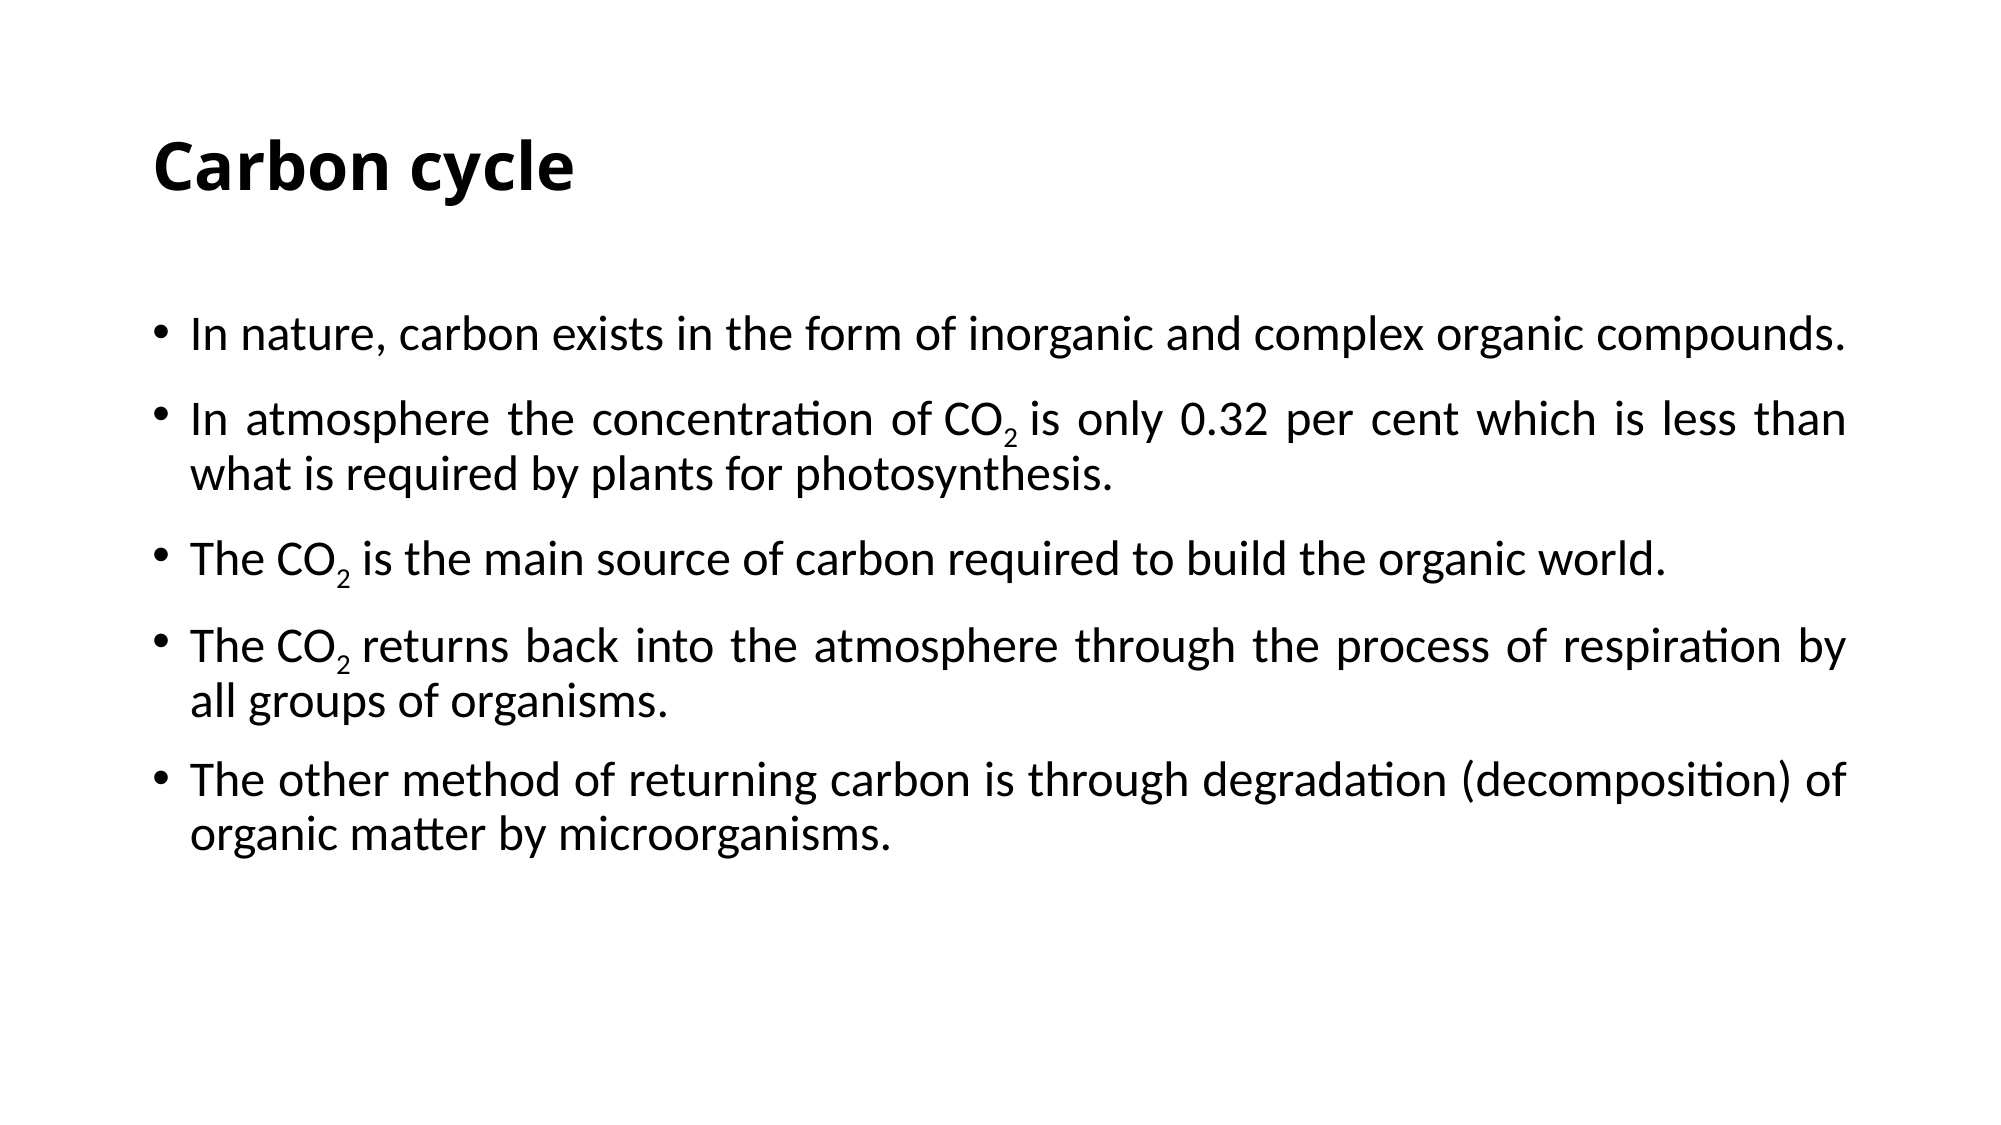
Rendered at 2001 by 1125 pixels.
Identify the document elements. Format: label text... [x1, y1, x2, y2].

title Carbon cycle [137, 59, 1863, 278]
list In nature, carbon exists in the form of inorganic and complex organic compounds. In atmosphere the concentration of CO2 is only 0.32 per cent which is less than what is required by plants for photosynthesis. The CO2 is the main source of carbon required to build the organic world. The CO2 returns back into the atmosphere through the process of respiration by all groups of organisms. The other method of returning carbon is through degradation (decomposition) of organic matter by microorganisms. [137, 299, 1863, 1014]
